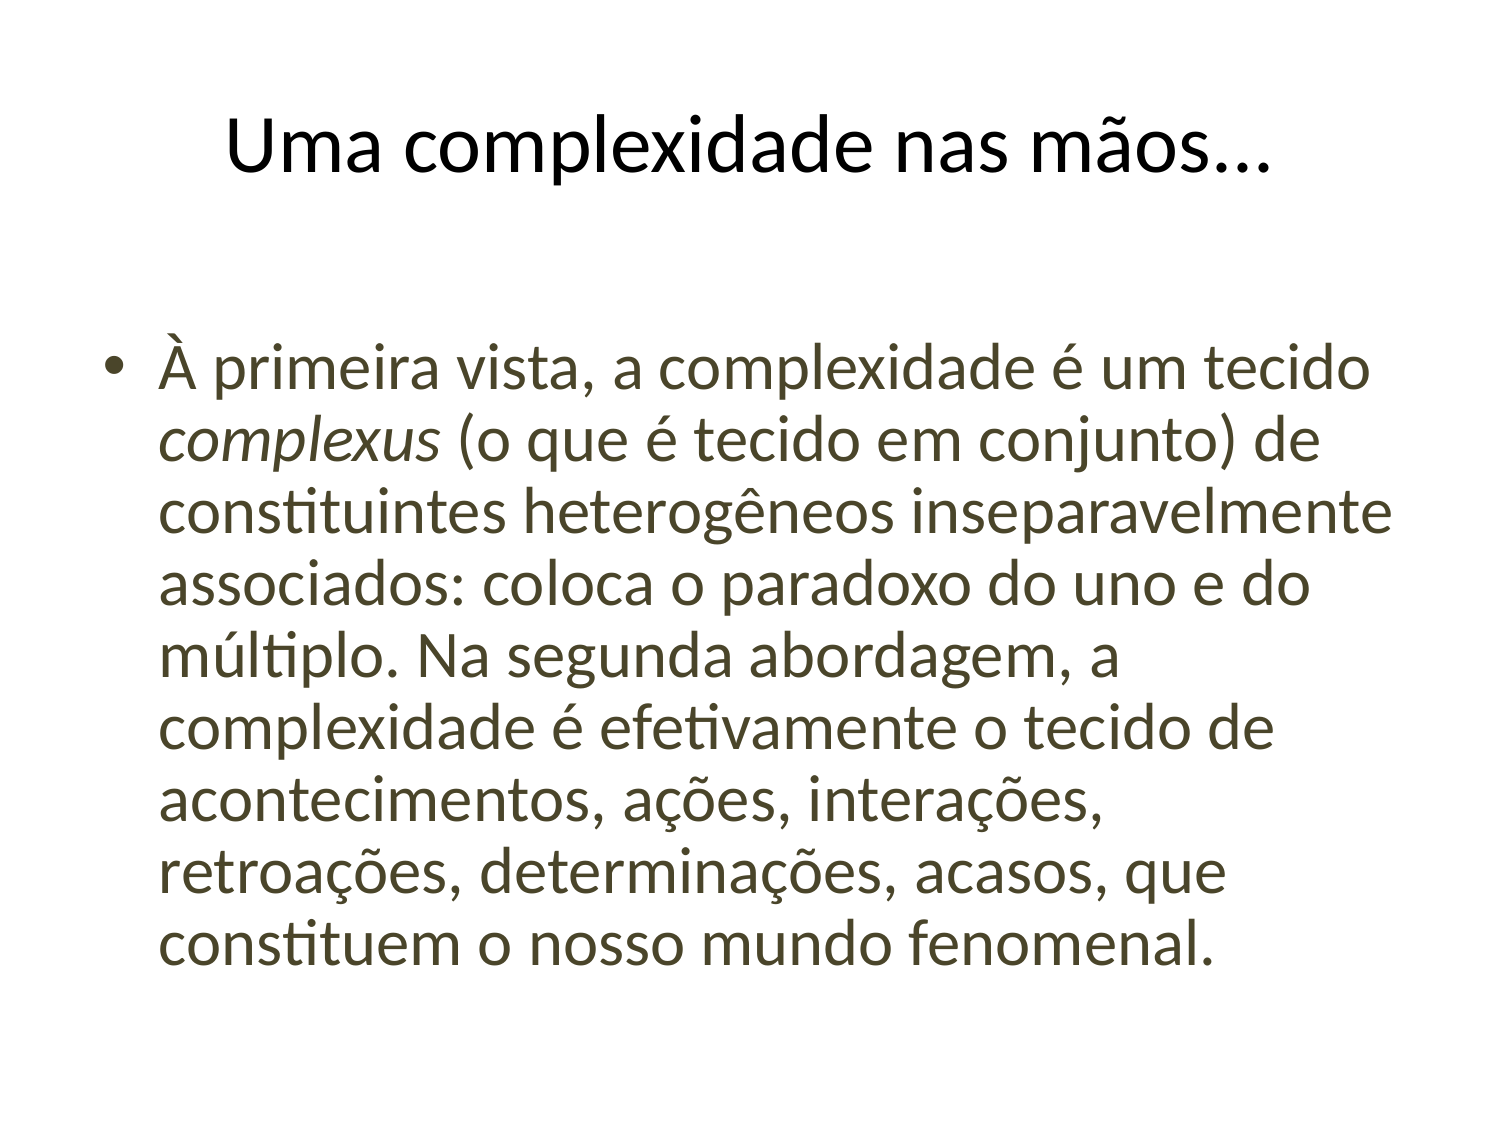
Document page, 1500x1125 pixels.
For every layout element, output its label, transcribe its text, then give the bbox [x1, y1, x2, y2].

list À primeira vista, a complexidade é um tecido complexus (o que é tecido em conjunto) de constituintes heterogêneos inseparavelmente associados: coloca o paradoxo do uno e do múltiplo. Na segunda abordagem, a complexidade é efetivamente o tecido de acontecimentos, ações, interações, retroações, determinações, acasos, que constituem o nosso mundo fenomenal. [87, 324, 1438, 1068]
title Uma complexidade nas mãos... [75, 45, 1425, 233]
